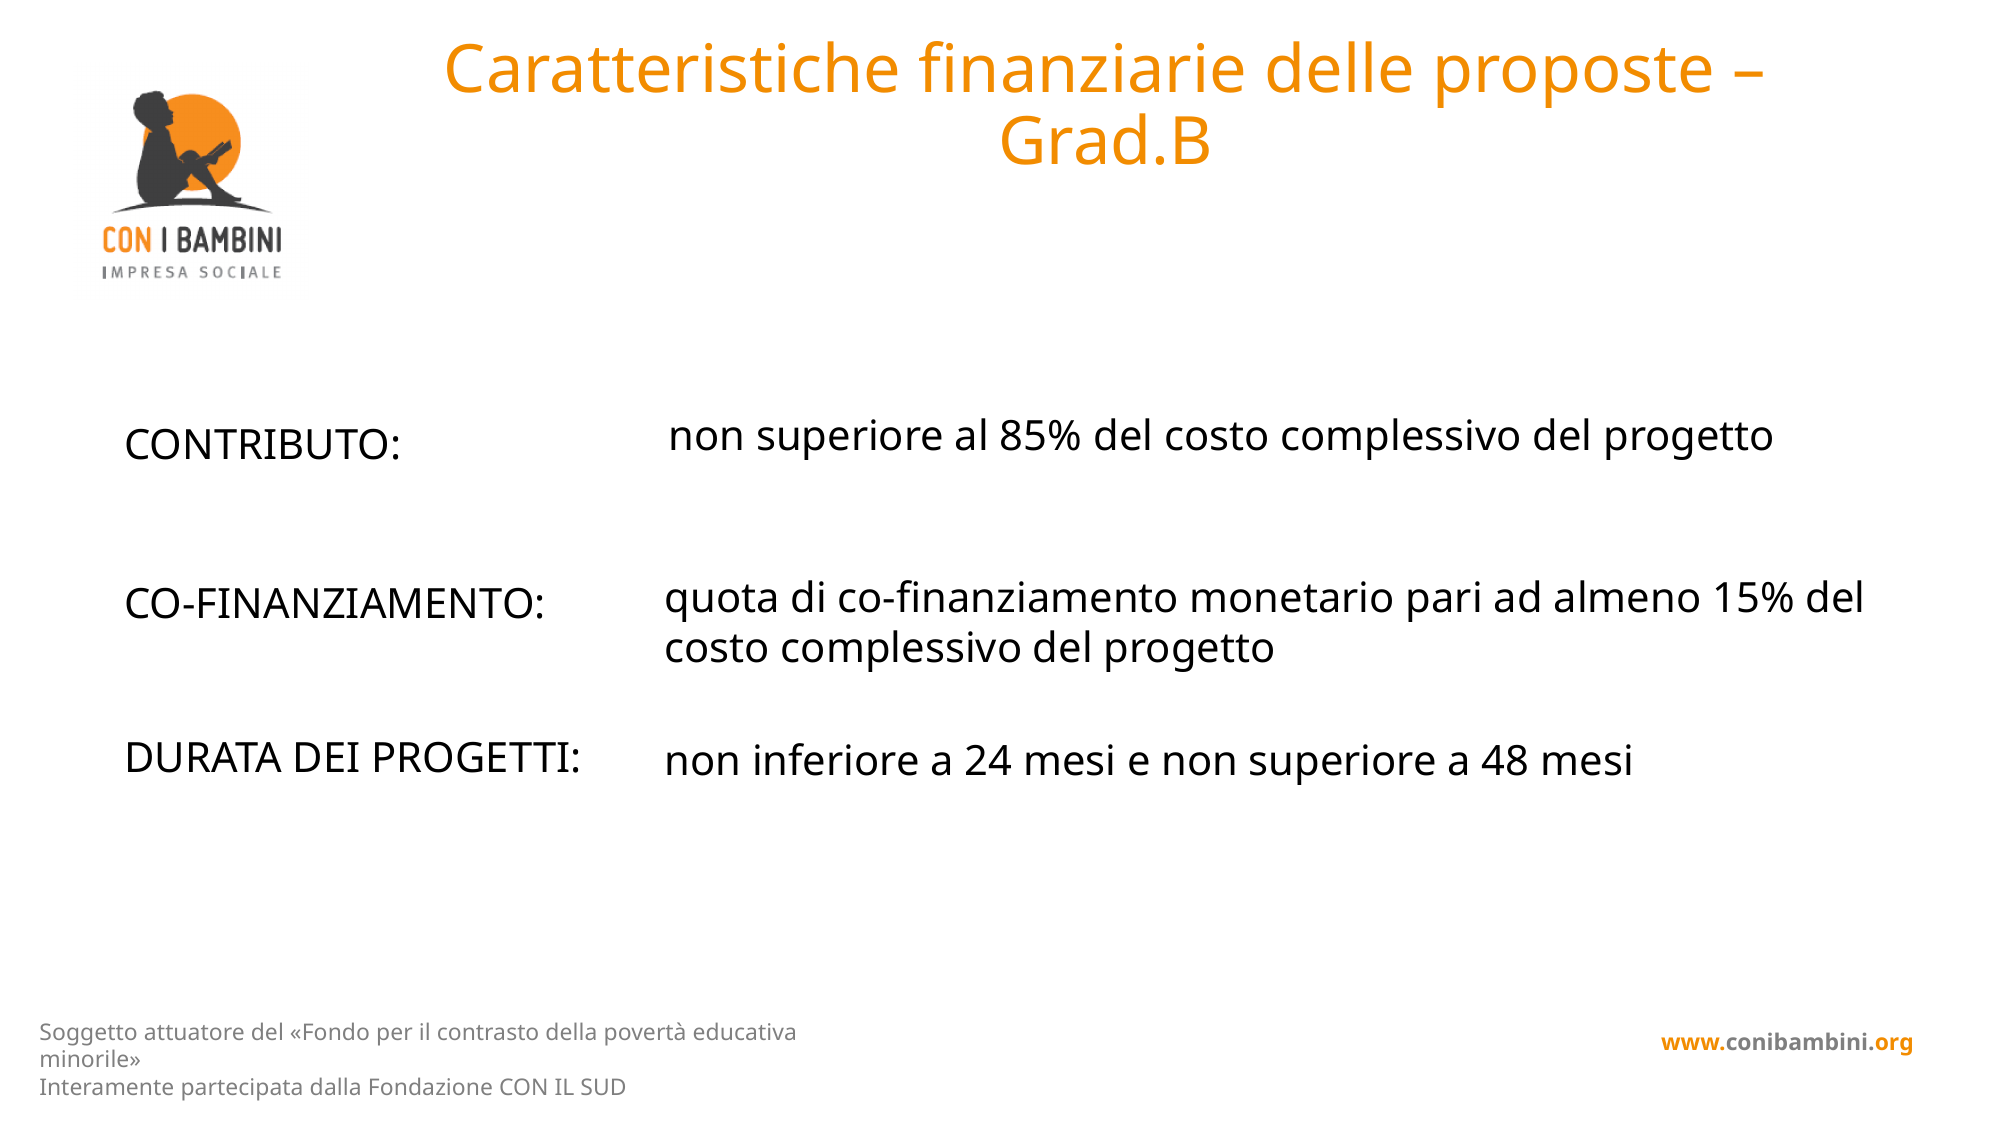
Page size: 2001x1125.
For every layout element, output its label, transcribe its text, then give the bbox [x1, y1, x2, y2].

text_box CONTRIBUTO: [109, 410, 654, 476]
title Caratteristiche finanziarie delle proposte – Grad.B [351, 88, 1860, 187]
text_box quota di co-finanziamento monetario pari ad almeno 15% del costo complessivo del progetto [649, 563, 1934, 680]
text_box DURATA DEI PROGETTI: [109, 722, 621, 789]
text_box Soggetto attuatore del «Fondo per il contrasto della povertà educativa minorile» Interamente partecipata dalla Fondazione CON IL SUD [24, 1010, 875, 1081]
picture [73, 62, 309, 300]
text_box non inferiore a 24 mesi e non superiore a 48 mesi [649, 726, 1754, 792]
text_box CO-FINANZIAMENTO: [109, 568, 649, 635]
text_box non superiore al 85% del costo complessivo del progetto [653, 401, 1860, 518]
text_box www.conibambini.org [1646, 1020, 1934, 1064]
